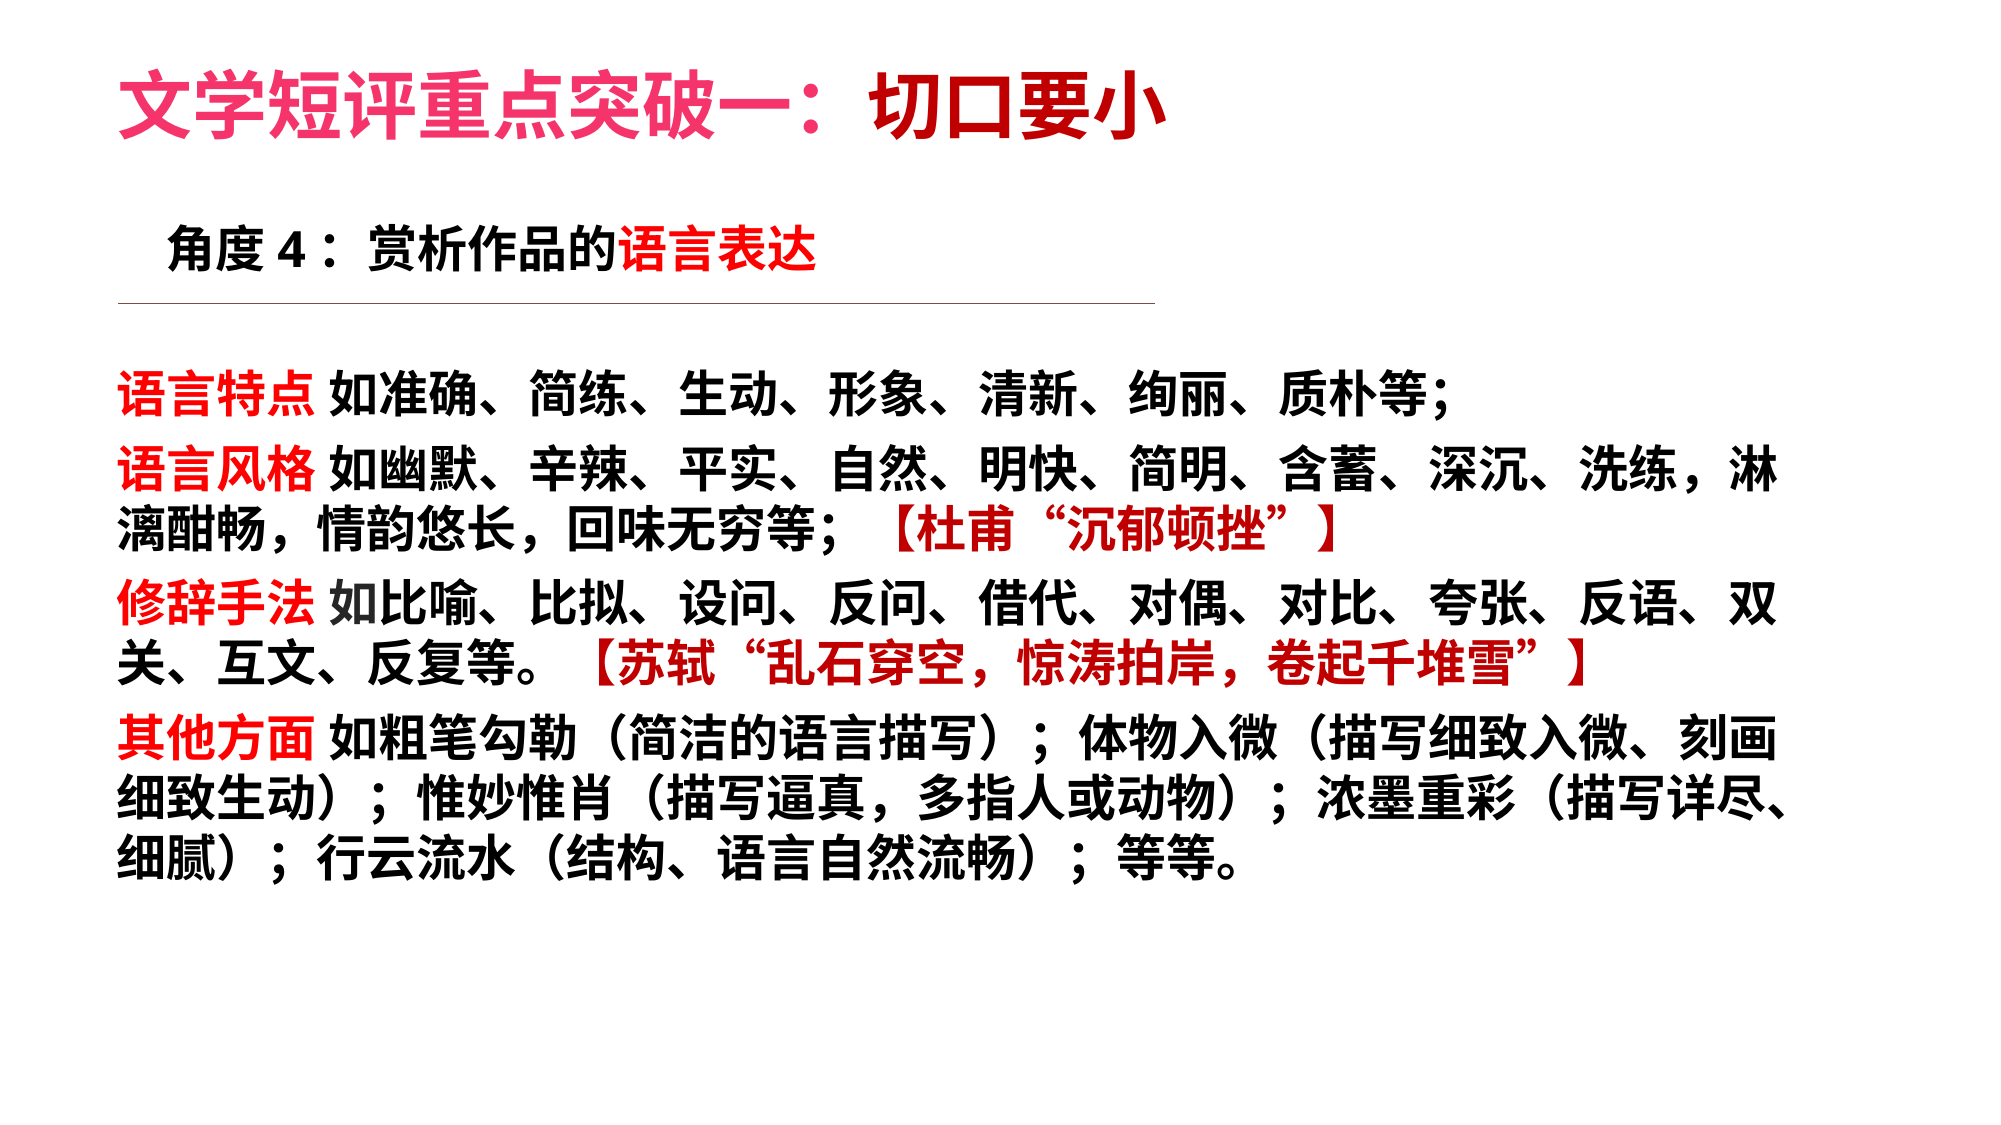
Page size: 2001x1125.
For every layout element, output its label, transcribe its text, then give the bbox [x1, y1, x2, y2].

text_box 文学短评重点突破一：切口要小 [102, 50, 1247, 156]
text_box 语言特点 如准确、简练、生动、形象、清新、绚丽、质朴等； 语言风格 如幽默、辛辣、平实、自然、明快、简明、含蓄、深沉、洗练，淋漓酣畅，情韵悠长，回味无穷等；【杜甫“沉郁顿挫”】 修辞手法 如比喻、比拟、设问、反问、借代、对偶、对比、夸张、反语、双关、互文、反复等。【苏轼“乱石穿空，惊涛拍岸，卷起千堆雪”】 其他方面 如粗笔勾勒（简洁的语言描写）；体物入微（描写细致入微、刻画细致生动）；惟妙惟肖（描写逼真，多指人或动物）；浓墨重彩（描写详尽、细腻）；行云流水（结构、语言自然流畅）；等等。 [102, 355, 1822, 903]
text_box 角度4：赏析作品的语言表达 [150, 210, 863, 285]
